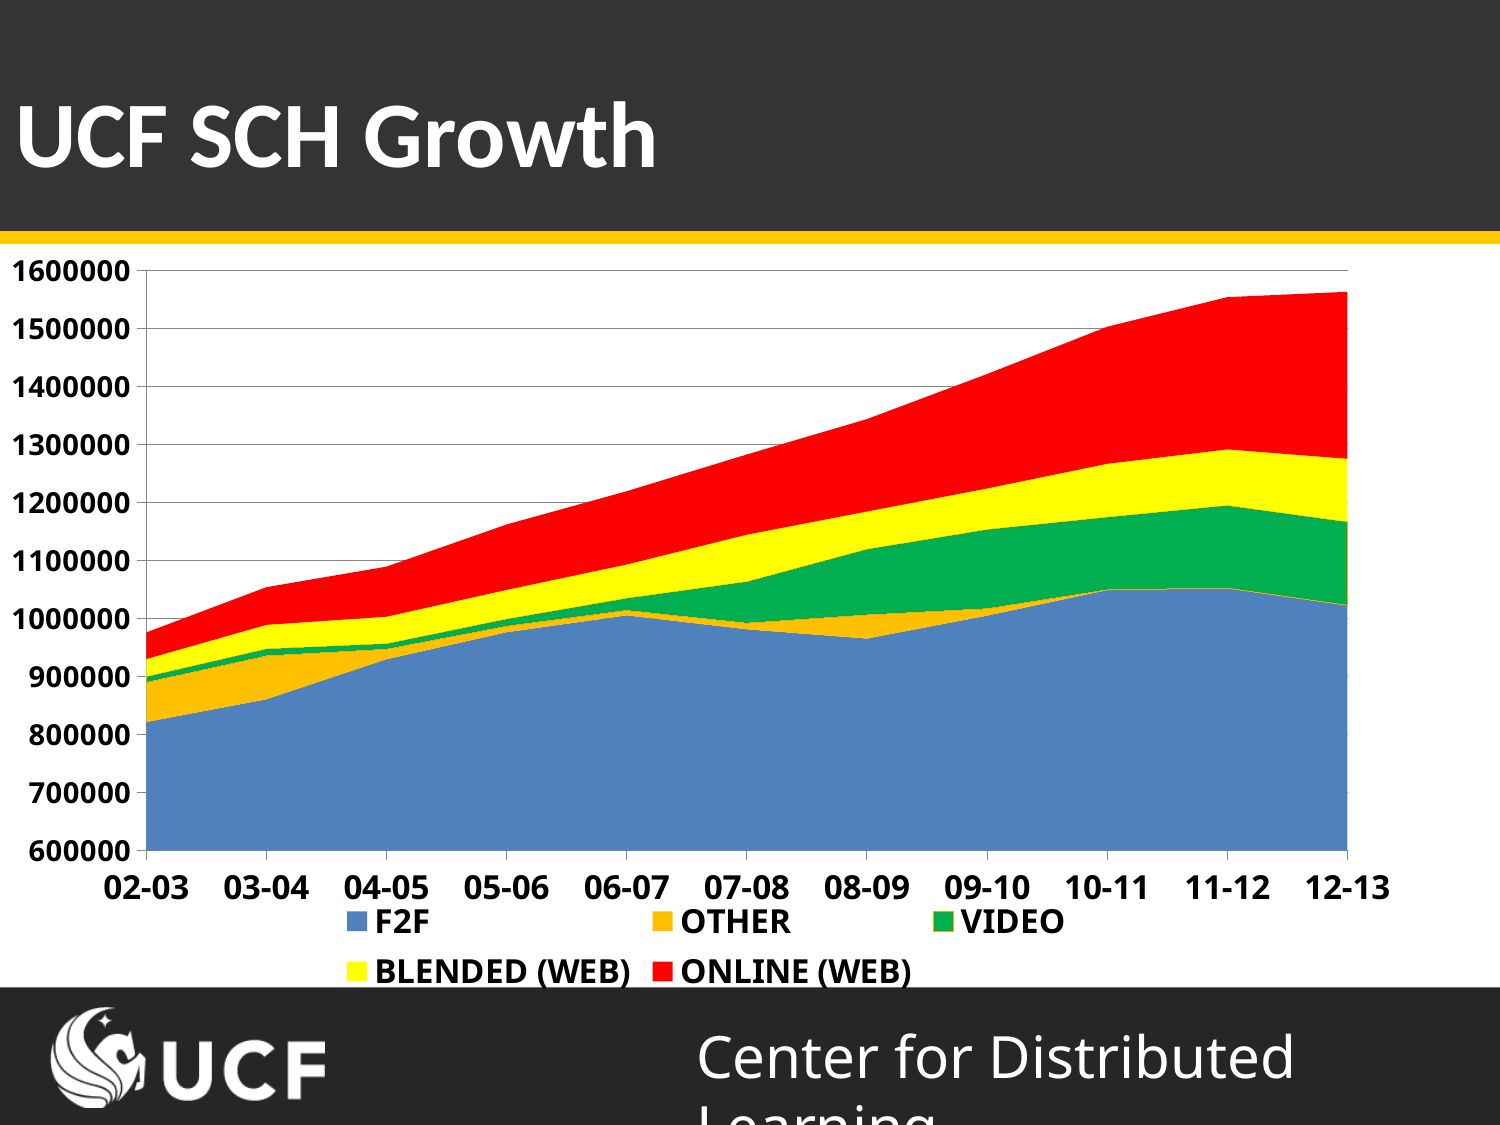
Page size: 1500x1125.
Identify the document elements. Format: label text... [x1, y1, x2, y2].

picture [50, 1007, 325, 1108]
title UCF SCH Growth [0, 24, 1107, 235]
chart [0, 249, 1413, 1000]
